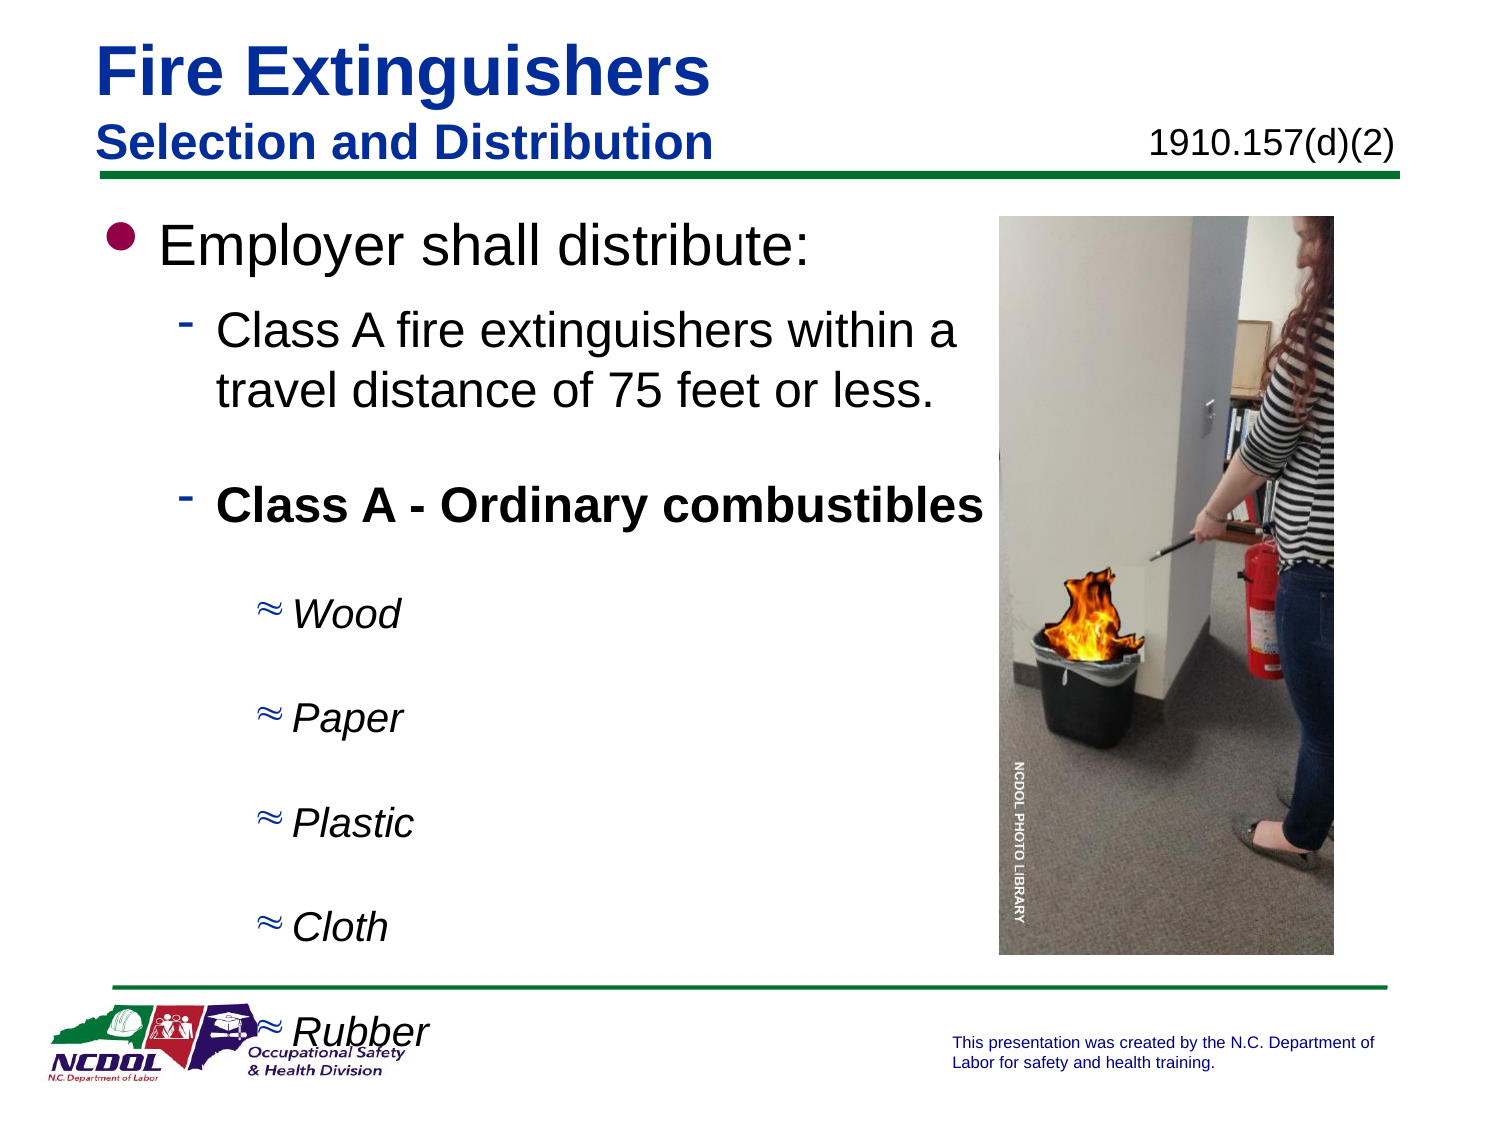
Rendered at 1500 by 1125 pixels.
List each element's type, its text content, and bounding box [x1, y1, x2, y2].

picture [999, 215, 1335, 955]
text_box 1910.157(d)(2) [1133, 110, 1411, 170]
picture [37, 994, 416, 1092]
list Employer shall distribute: Class A fire extinguishers within a travel distance of 75 feet or less. Class A - Ordinary combustibles Wood Paper Plastic Cloth Rubber [87, 200, 1013, 943]
title Fire Extinguishers Selection and Distribution [87, 24, 938, 177]
